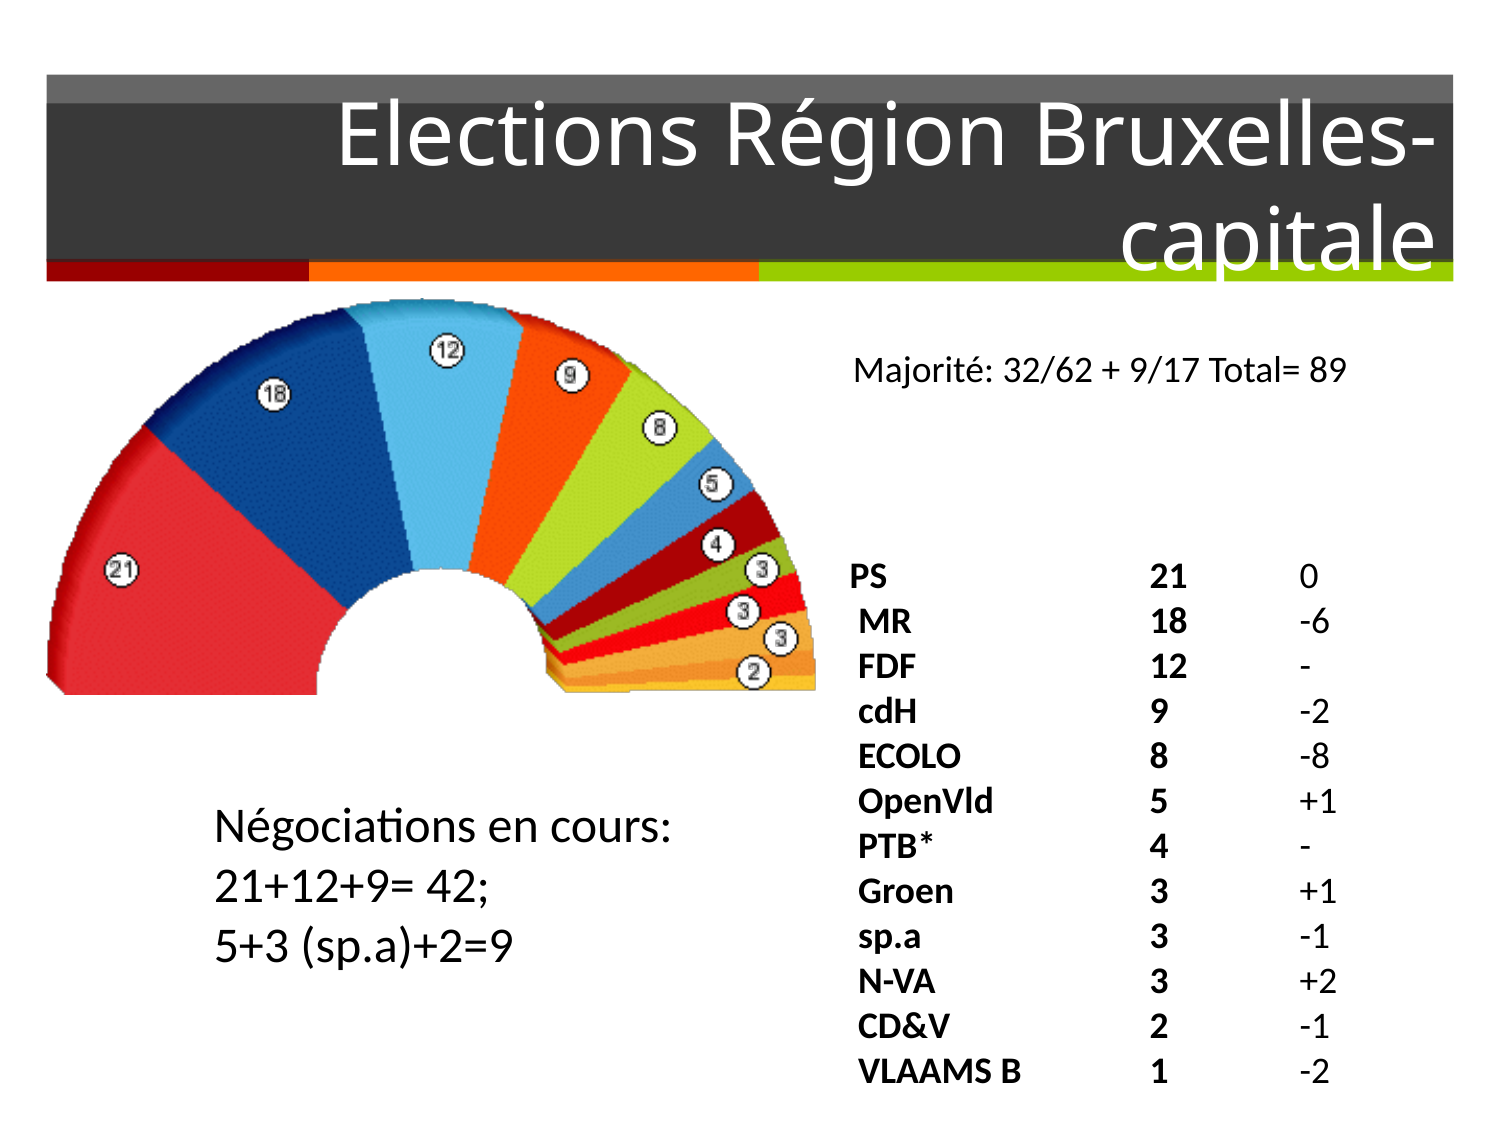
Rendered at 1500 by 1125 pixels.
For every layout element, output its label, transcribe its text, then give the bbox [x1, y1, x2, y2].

text_box Majorité: 32/62 + 9/17 Total= 89 [838, 337, 1363, 398]
picture [46, 297, 818, 695]
text_box PS 21 0 MR 18 -6 FDF 12 - cdH 9 -2 ECOLO 8 -8 OpenVld 5 +1 PTB* 4 - Groen 3 +1 sp.a 3 -1 N-VA 3 +2 CD&V 2 -1 VLAAMS B 1 -2 [834, 543, 1500, 1125]
title Elections Région Bruxelles-capitale [46, 103, 1454, 263]
text_box Négociations en cours: 21+12+9= 42; 5+3 (sp.a)+2=9 [198, 785, 699, 980]
